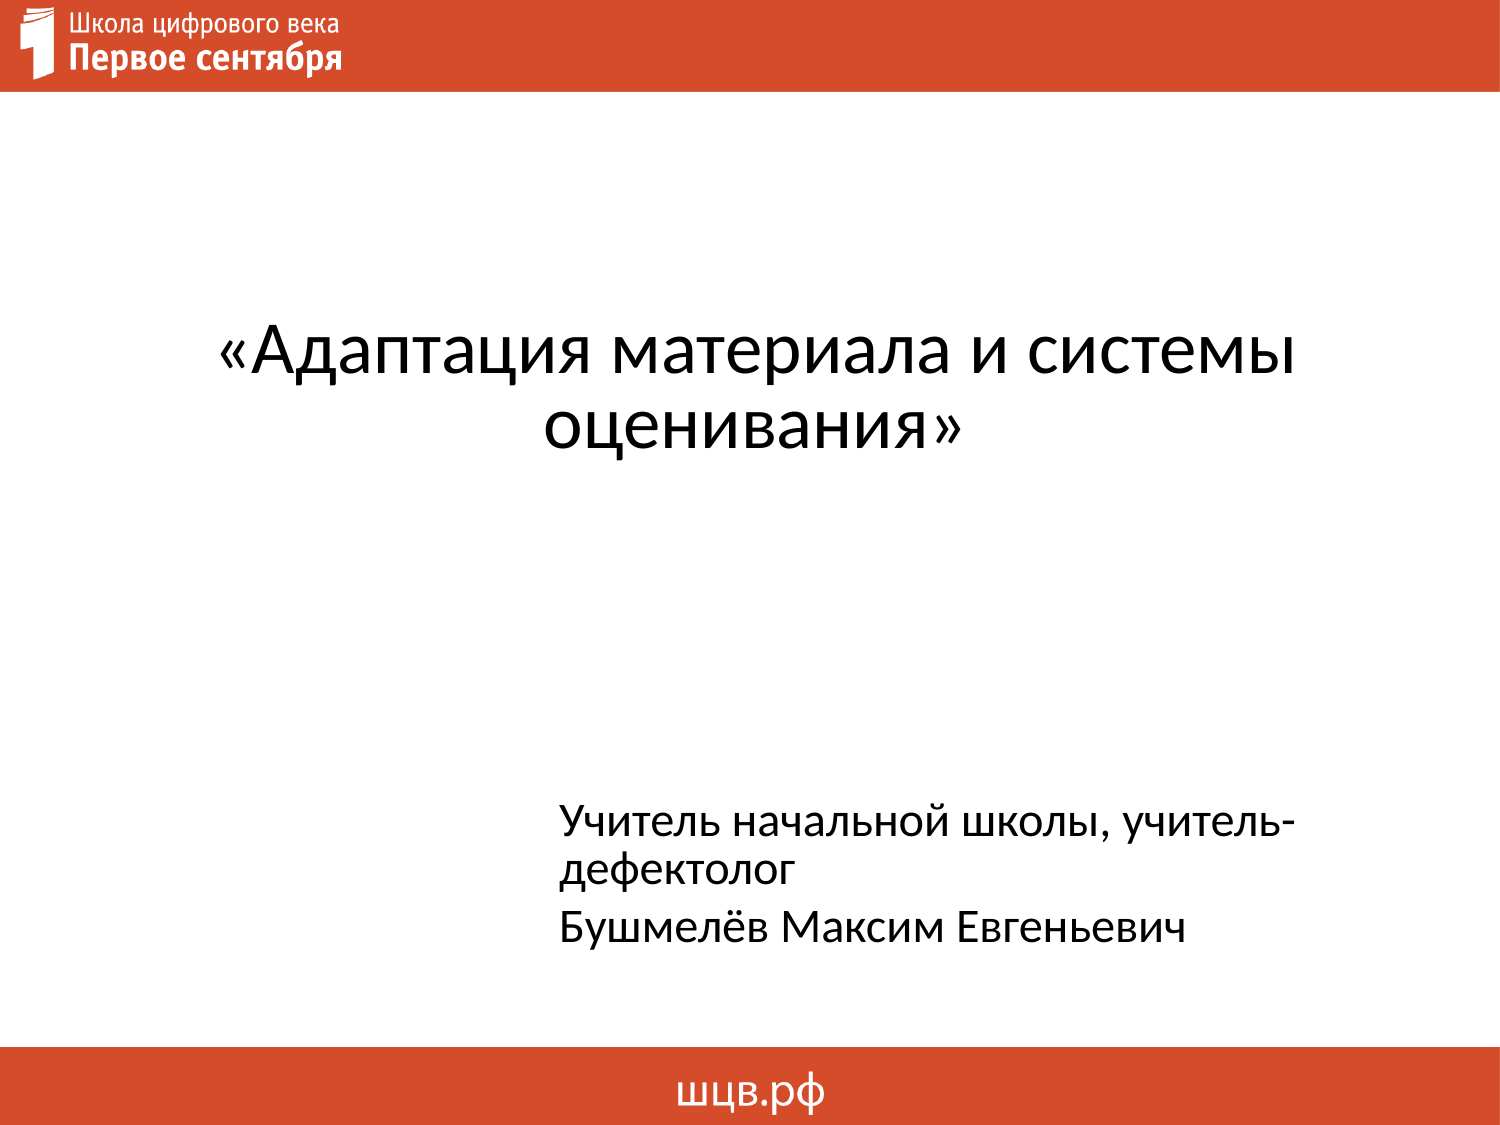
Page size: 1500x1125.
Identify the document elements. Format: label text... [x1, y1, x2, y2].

title «Адаптация материала и системы оценивания» [105, 246, 1407, 539]
picture [0, 0, 1500, 92]
subtitle Учитель начальной школы, учитель-дефектолог Бушмелёв Максим Евгеньевич [544, 792, 1338, 964]
picture [0, 1047, 1500, 1125]
